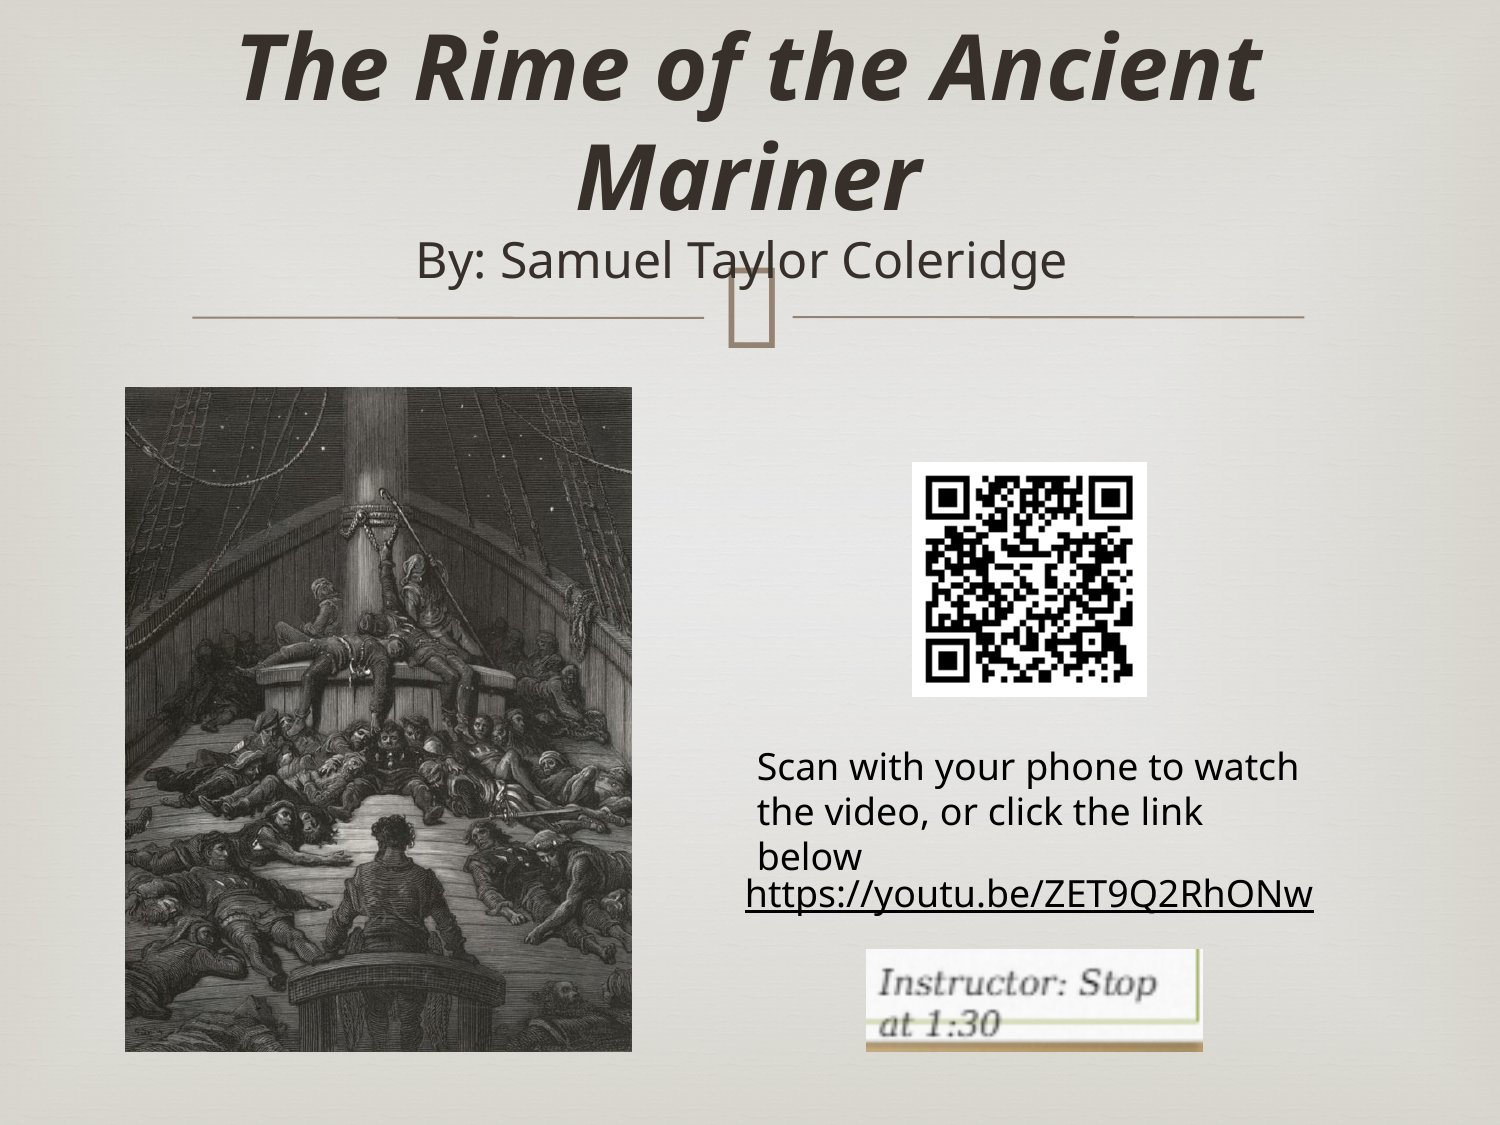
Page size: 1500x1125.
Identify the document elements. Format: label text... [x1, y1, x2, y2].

picture [911, 461, 1148, 698]
picture [124, 386, 632, 1052]
title The Rime of the Ancient Mariner By: Samuel Taylor Coleridge [112, 62, 1385, 236]
text_box https://youtu.be/ZET9Q2RhONw [730, 862, 1339, 929]
text_box Scan with your phone to watch the video, or click the link below [742, 735, 1318, 862]
picture [865, 949, 1204, 1053]
